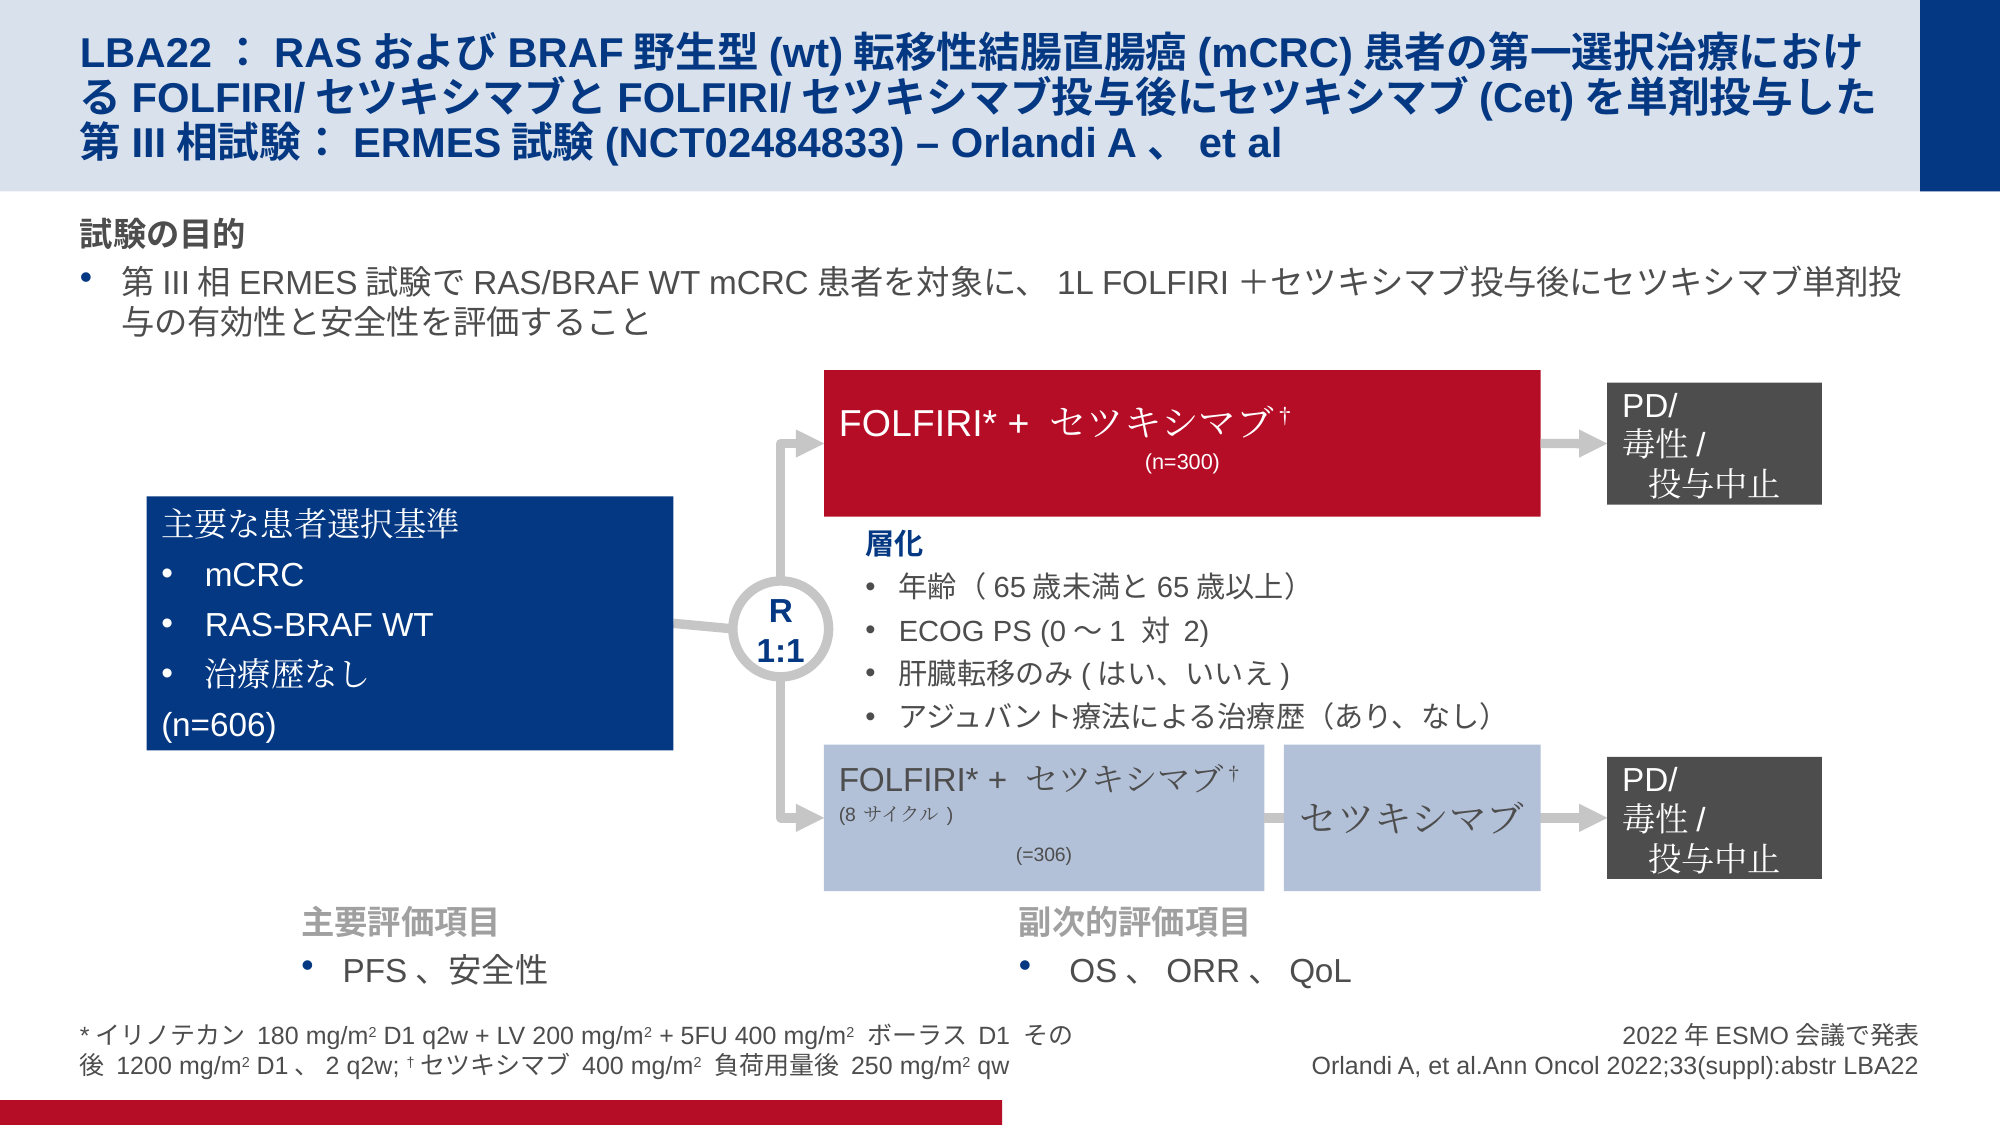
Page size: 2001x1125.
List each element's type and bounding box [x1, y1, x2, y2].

text_box [301, 893, 980, 1010]
text_box [731, 725, 1822, 892]
text_box [146, 496, 829, 751]
list [79, 205, 1921, 985]
text_box [733, 370, 1822, 665]
title [79, 29, 1882, 162]
text_box [1004, 893, 1733, 1004]
list [79, 999, 1921, 1080]
